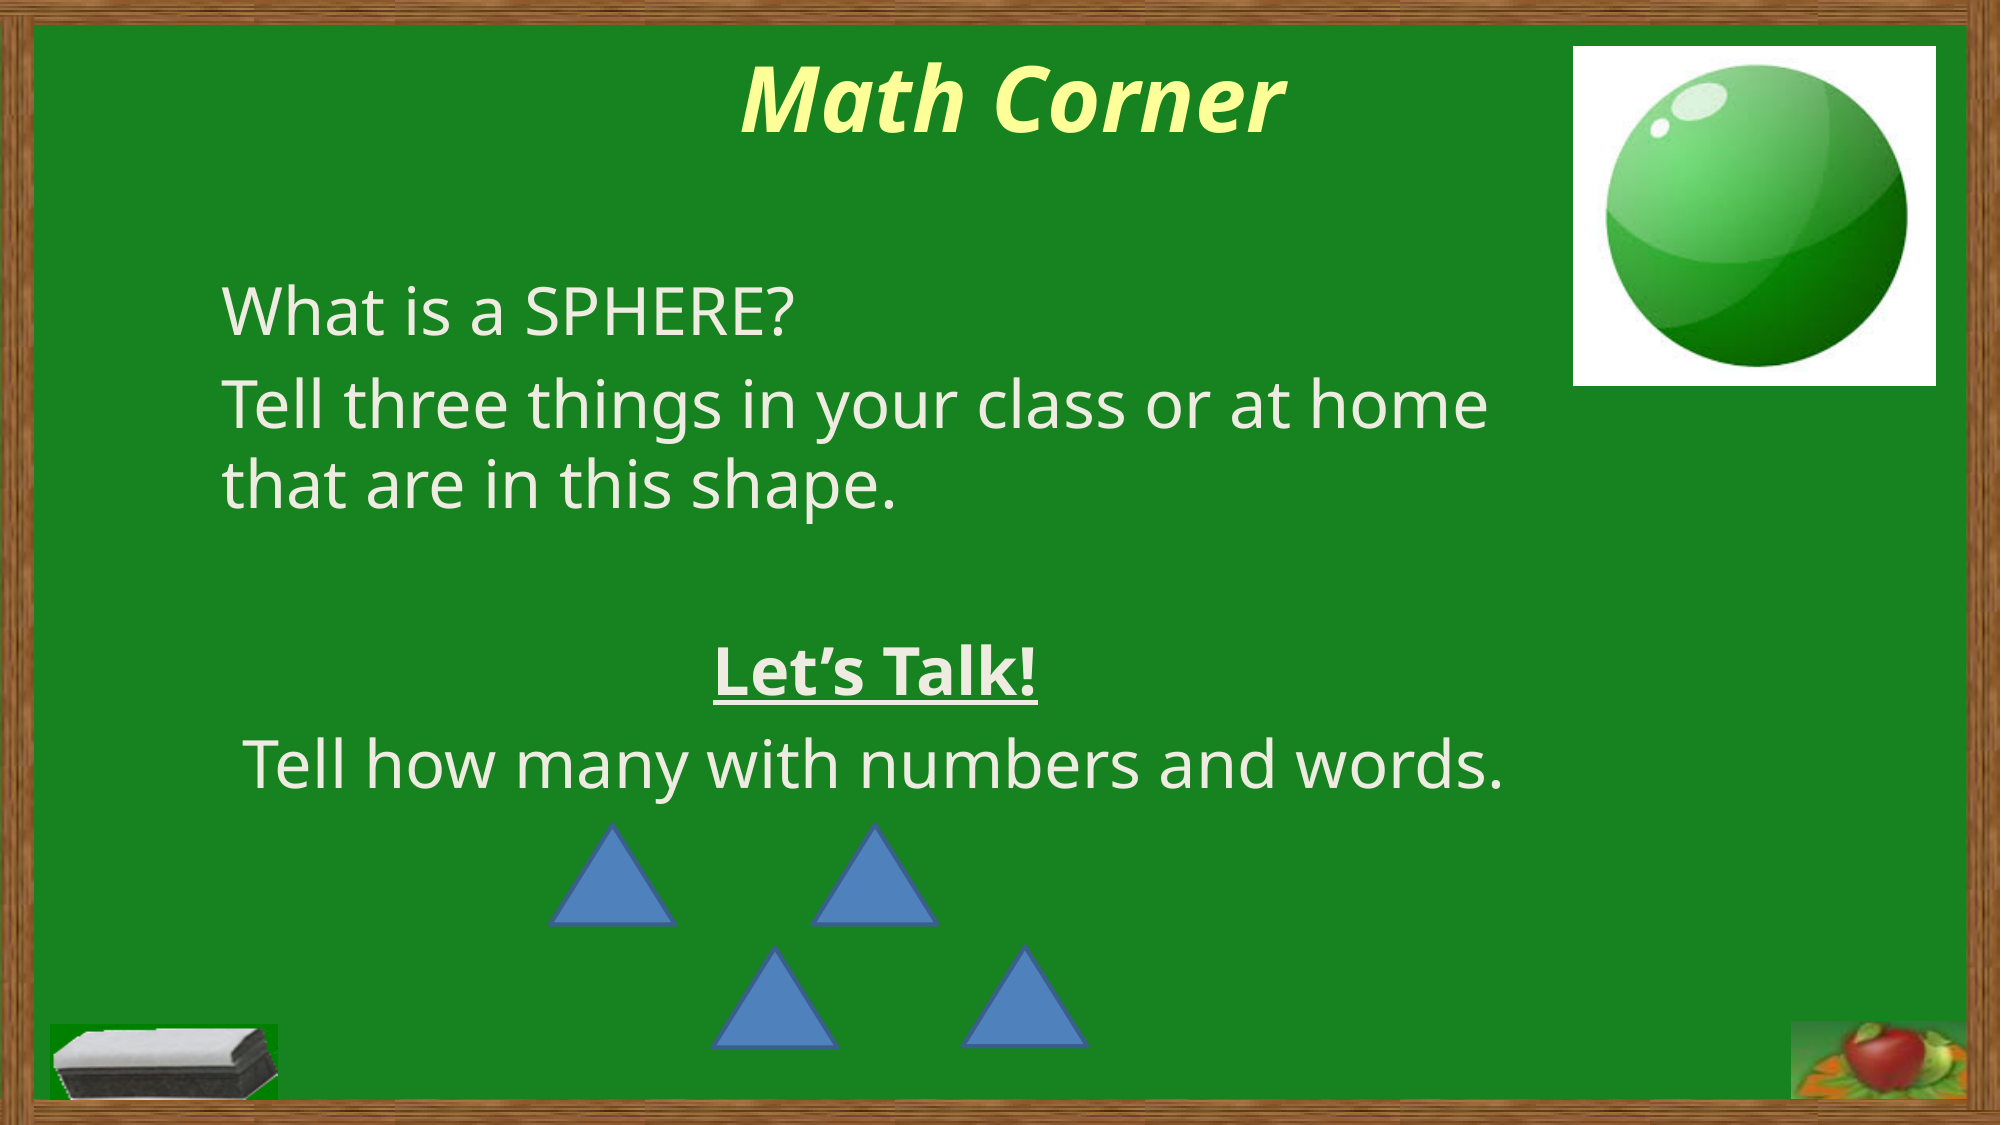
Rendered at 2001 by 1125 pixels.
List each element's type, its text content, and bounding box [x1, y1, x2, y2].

text_box [810, 822, 940, 927]
picture [0, 0, 2000, 1125]
title Math Corner [375, 0, 1650, 217]
subtitle What is a SPHERE? Tell three things in your class or at home that are in this shape. Let’s Talk! Tell how many with numbers and words. [206, 167, 1544, 706]
text_box [960, 944, 1090, 1049]
picture [1572, 46, 1936, 386]
text_box [710, 945, 840, 1050]
text_box [548, 822, 677, 927]
